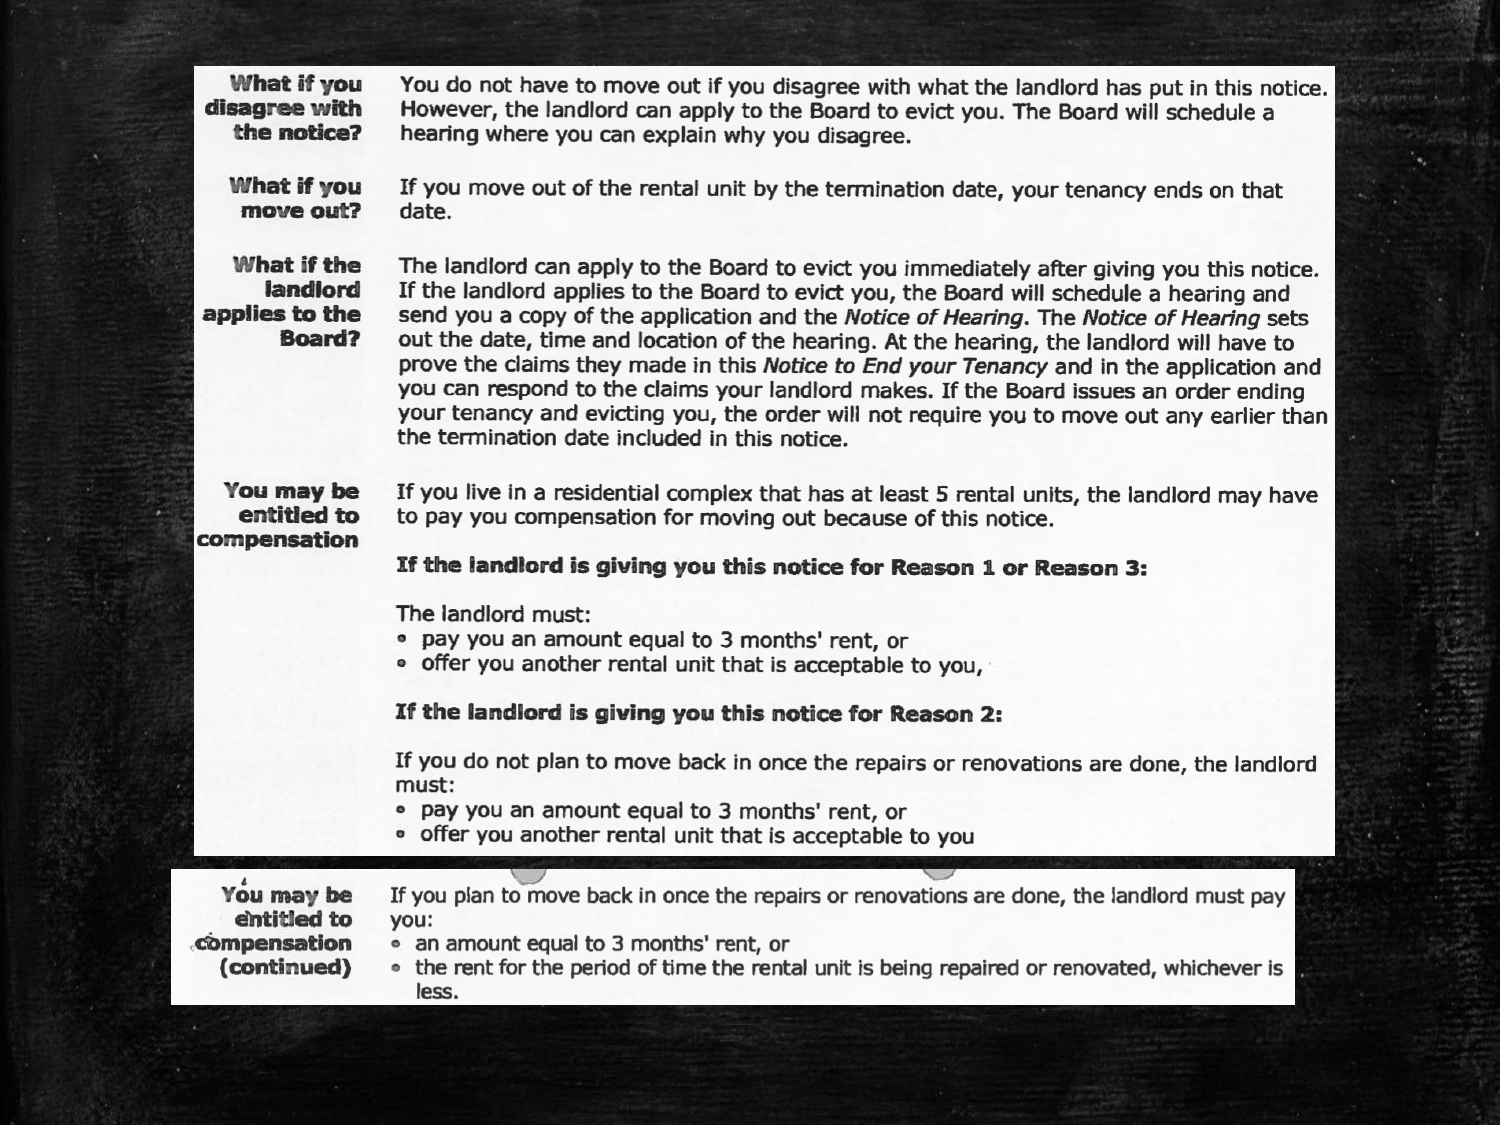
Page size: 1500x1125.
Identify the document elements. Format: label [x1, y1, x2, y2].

picture [194, 66, 1335, 856]
picture [171, 869, 1295, 1005]
